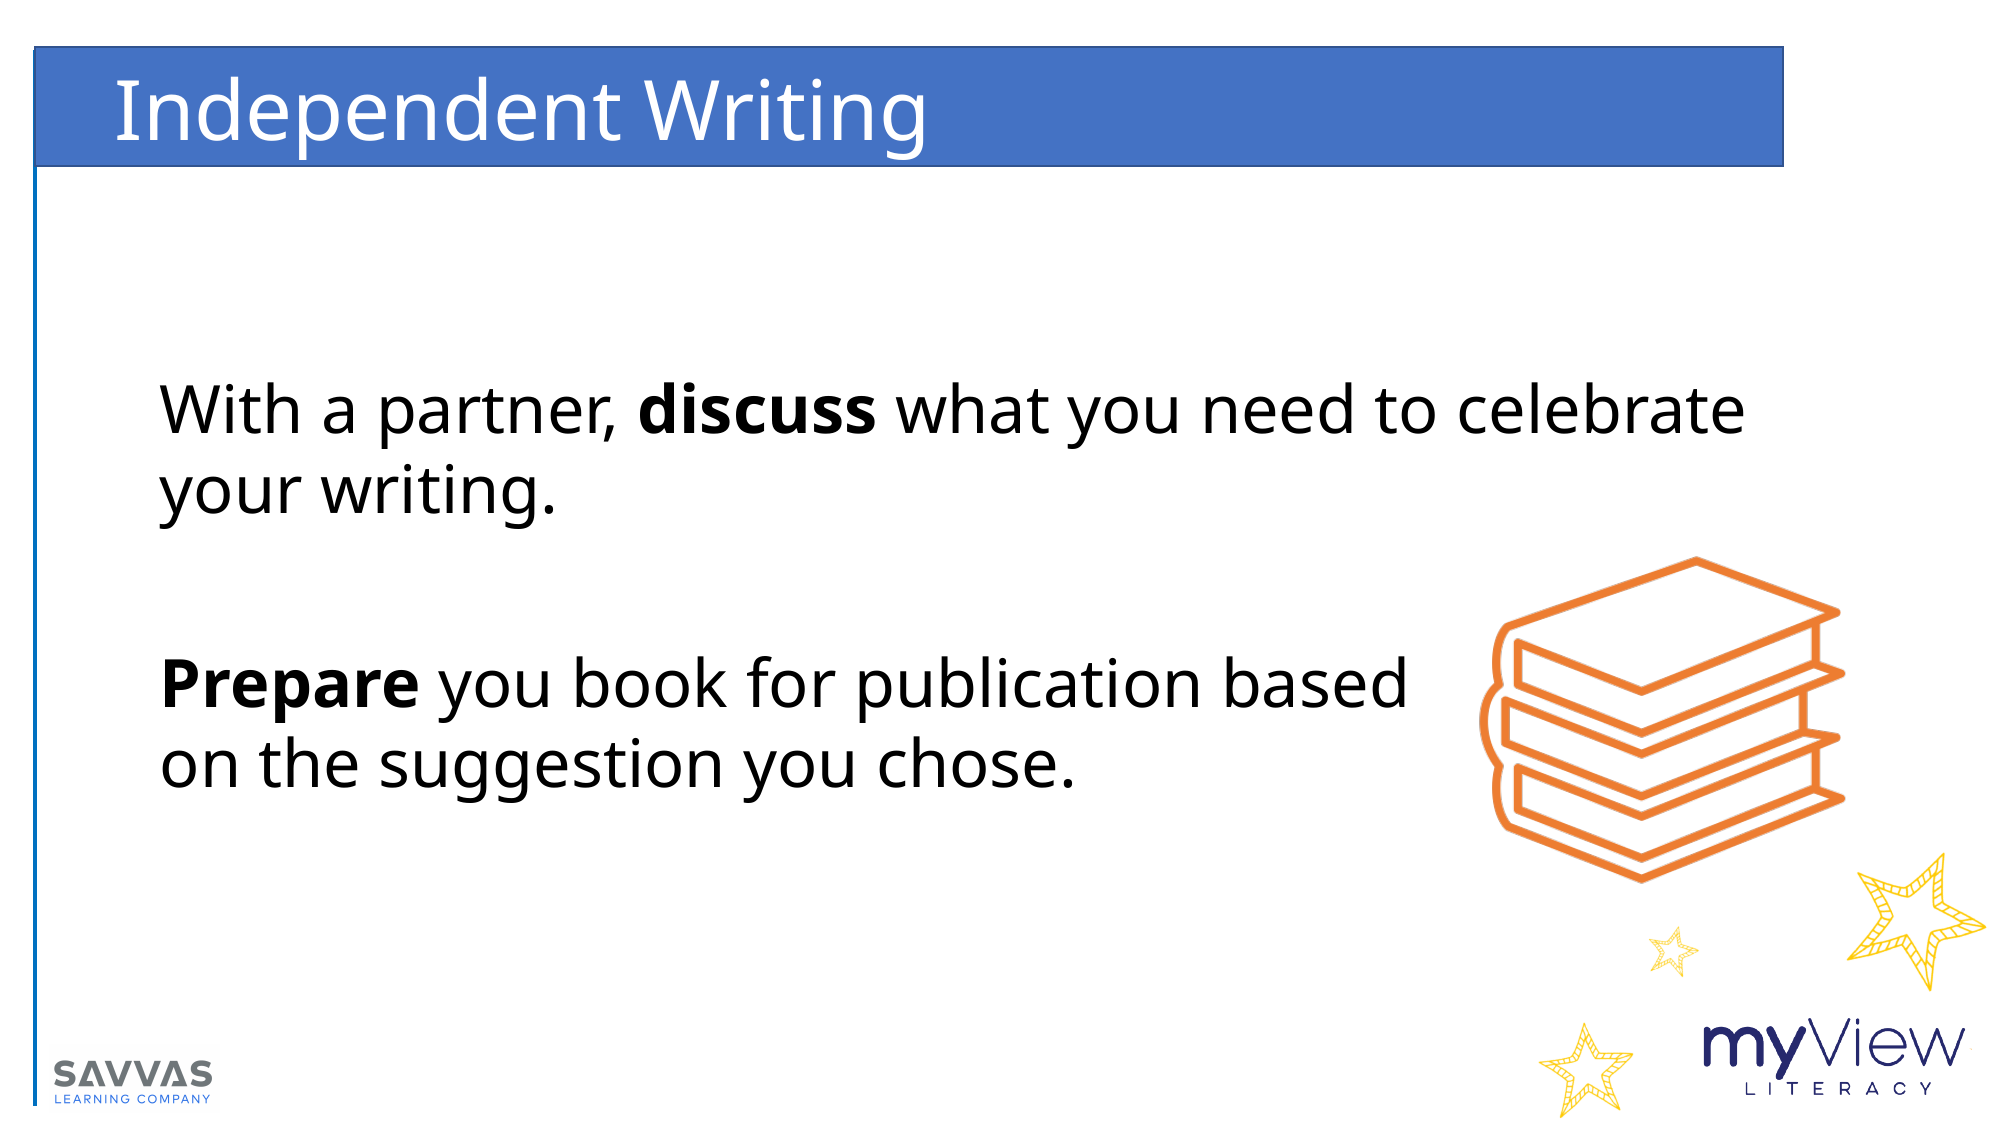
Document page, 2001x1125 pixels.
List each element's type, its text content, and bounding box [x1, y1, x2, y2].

text_box Prepare you book for publication based on the suggestion you chose. [144, 633, 1449, 809]
text_box With a partner, discuss what you need to celebrate your writing. [144, 359, 1866, 535]
picture [48, 1043, 220, 1113]
picture [1466, 522, 2000, 1125]
text_box Independent Writing [34, 46, 1784, 167]
